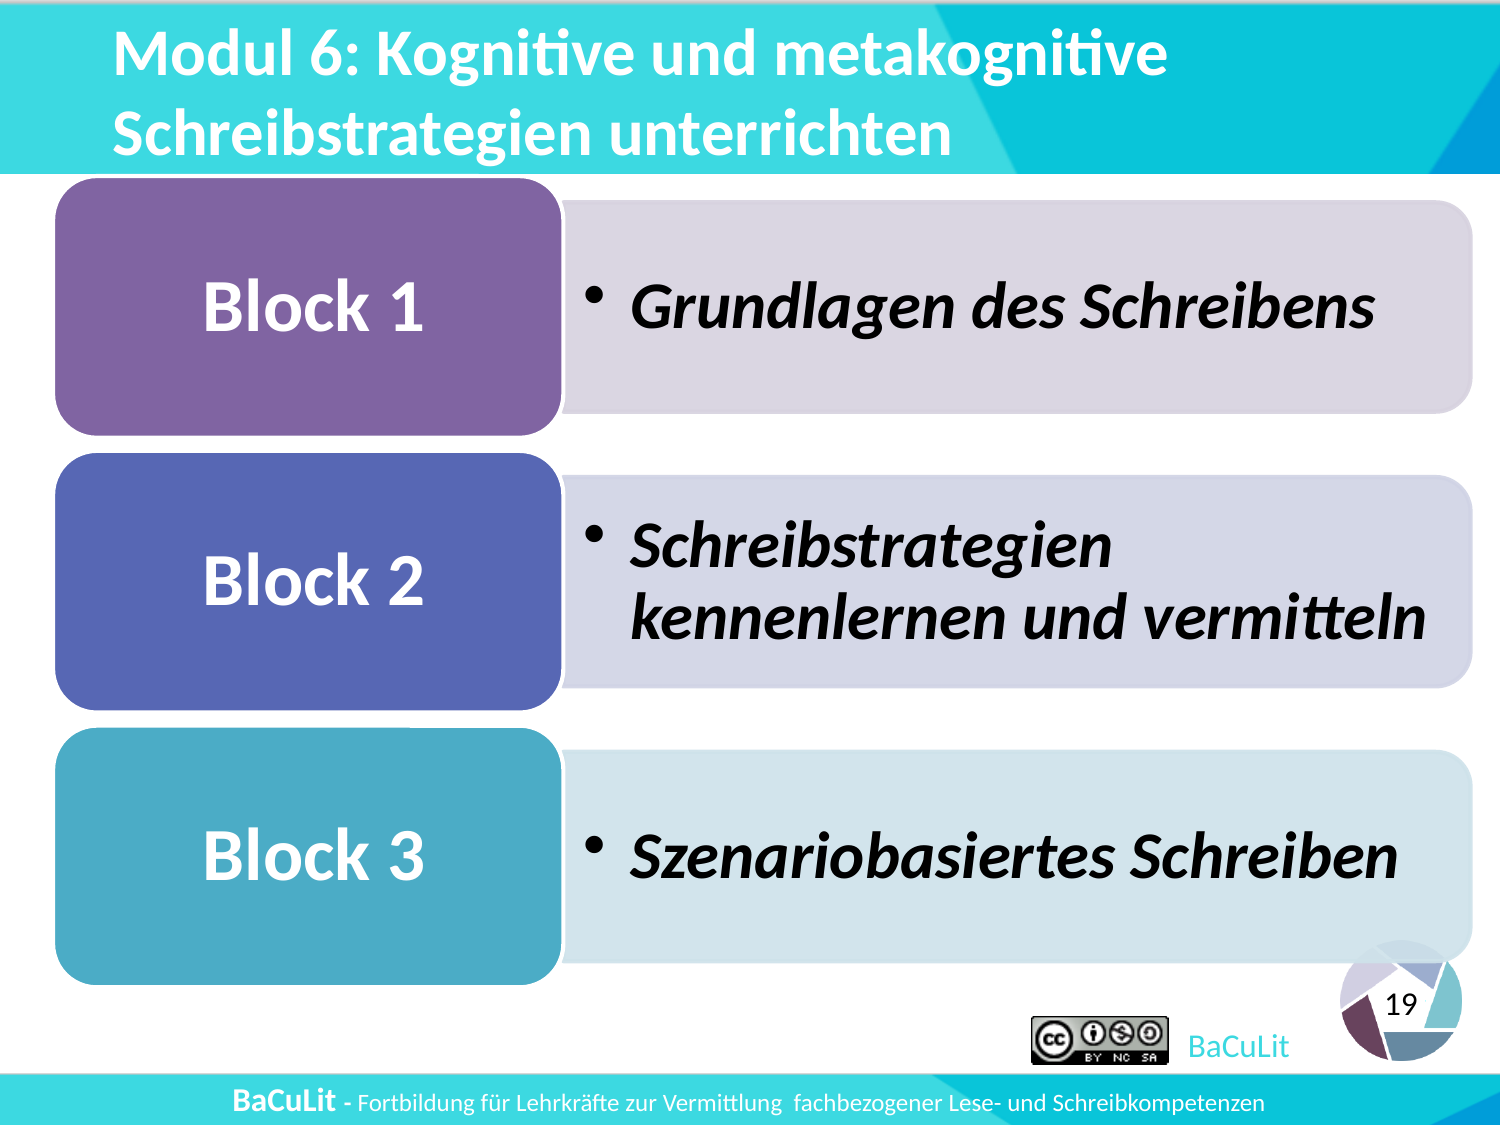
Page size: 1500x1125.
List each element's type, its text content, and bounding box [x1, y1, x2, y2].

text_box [52, 175, 1471, 988]
picture [0, 1073, 1500, 1125]
title Modul 6: Kognitive und metakognitive Schreibstrategien unterrichten [53, 1, 1354, 174]
picture [1340, 988, 1462, 1061]
picture [1031, 1016, 1169, 1065]
picture [0, 0, 1500, 174]
